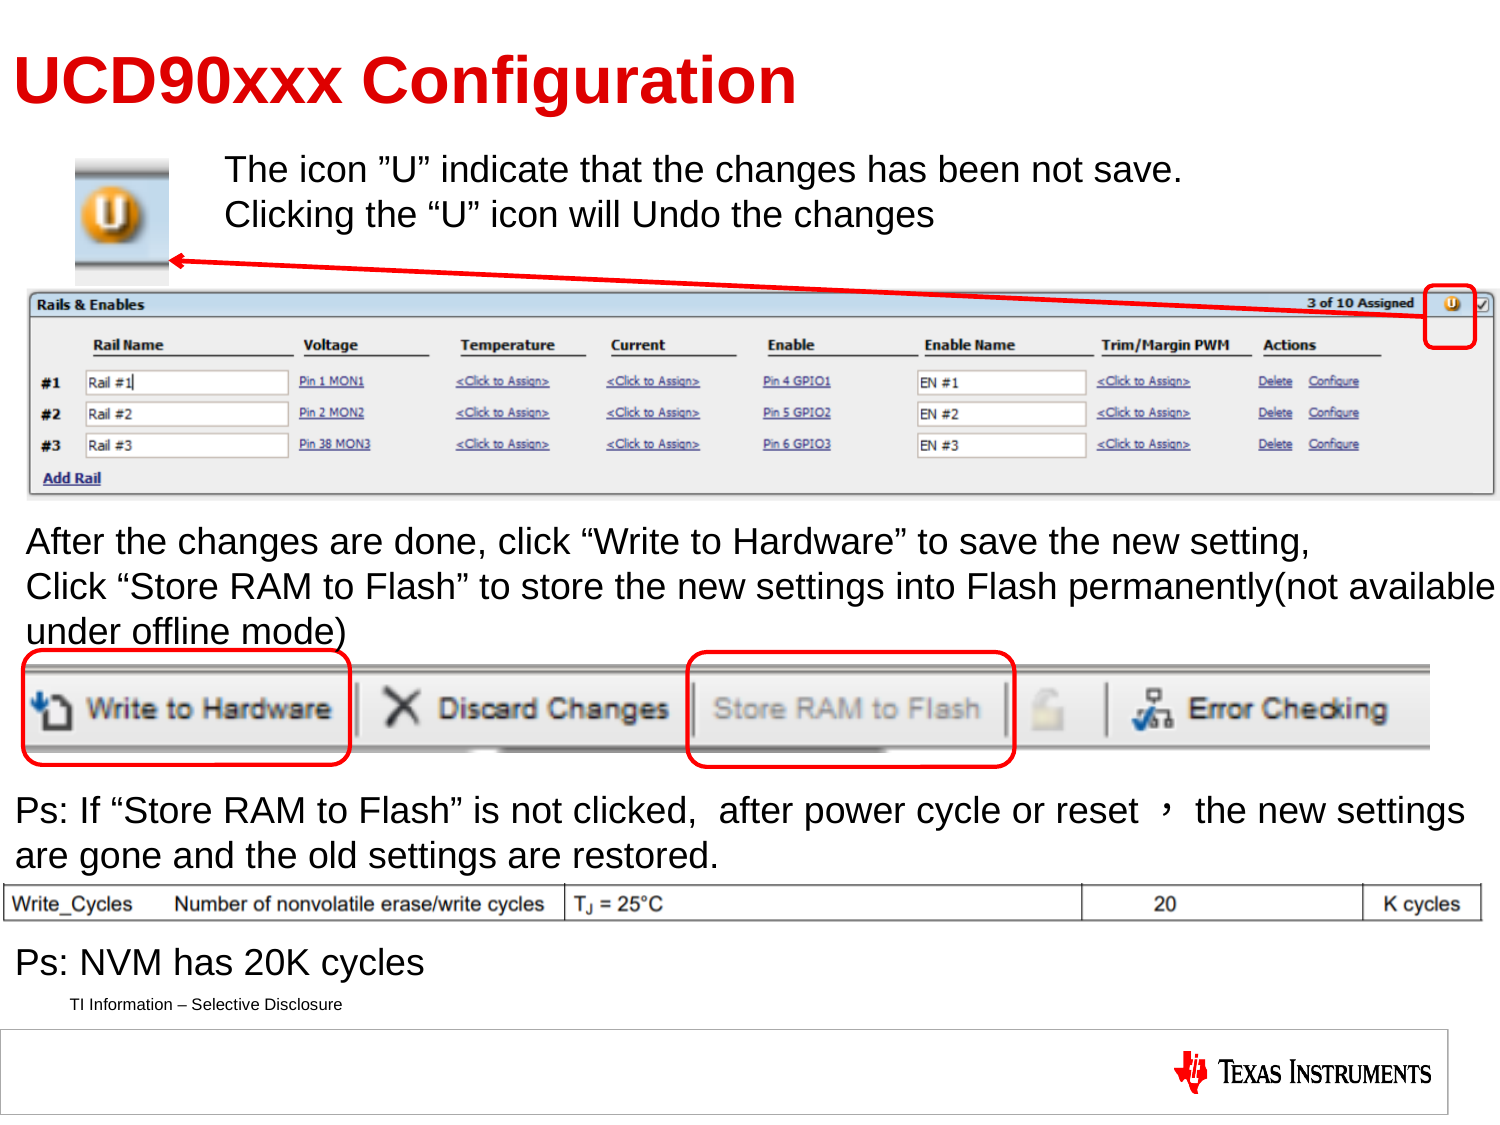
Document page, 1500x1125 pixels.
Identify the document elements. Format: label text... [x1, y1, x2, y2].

picture [25, 664, 1430, 753]
text_box After the changes are done, click “Write to Hardware” to save the new setting, Click “Store RAM to Flash” to store the new settings into Flash permanently(not available under offline mode) [10, 509, 1500, 660]
text_box [21, 660, 352, 667]
text_box The icon ”U” indicate that the changes has been not save. Clicking the “U” icon will Undo the changes [209, 137, 1209, 243]
text_box Ps: NVM has 20K cycles [0, 930, 1500, 991]
text_box Ps: If “Store RAM to Flash” is not clicked, after power cycle or reset，the new settings are gone and the old settings are restored. [0, 779, 1500, 884]
picture [25, 287, 1500, 503]
picture [74, 158, 169, 286]
text_box [25, 759, 347, 767]
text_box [167, 260, 1426, 317]
title UCD90xxx Configuration [0, 3, 1349, 163]
picture [1174, 1051, 1431, 1094]
text_box [689, 760, 1013, 769]
picture [0, 883, 1488, 927]
